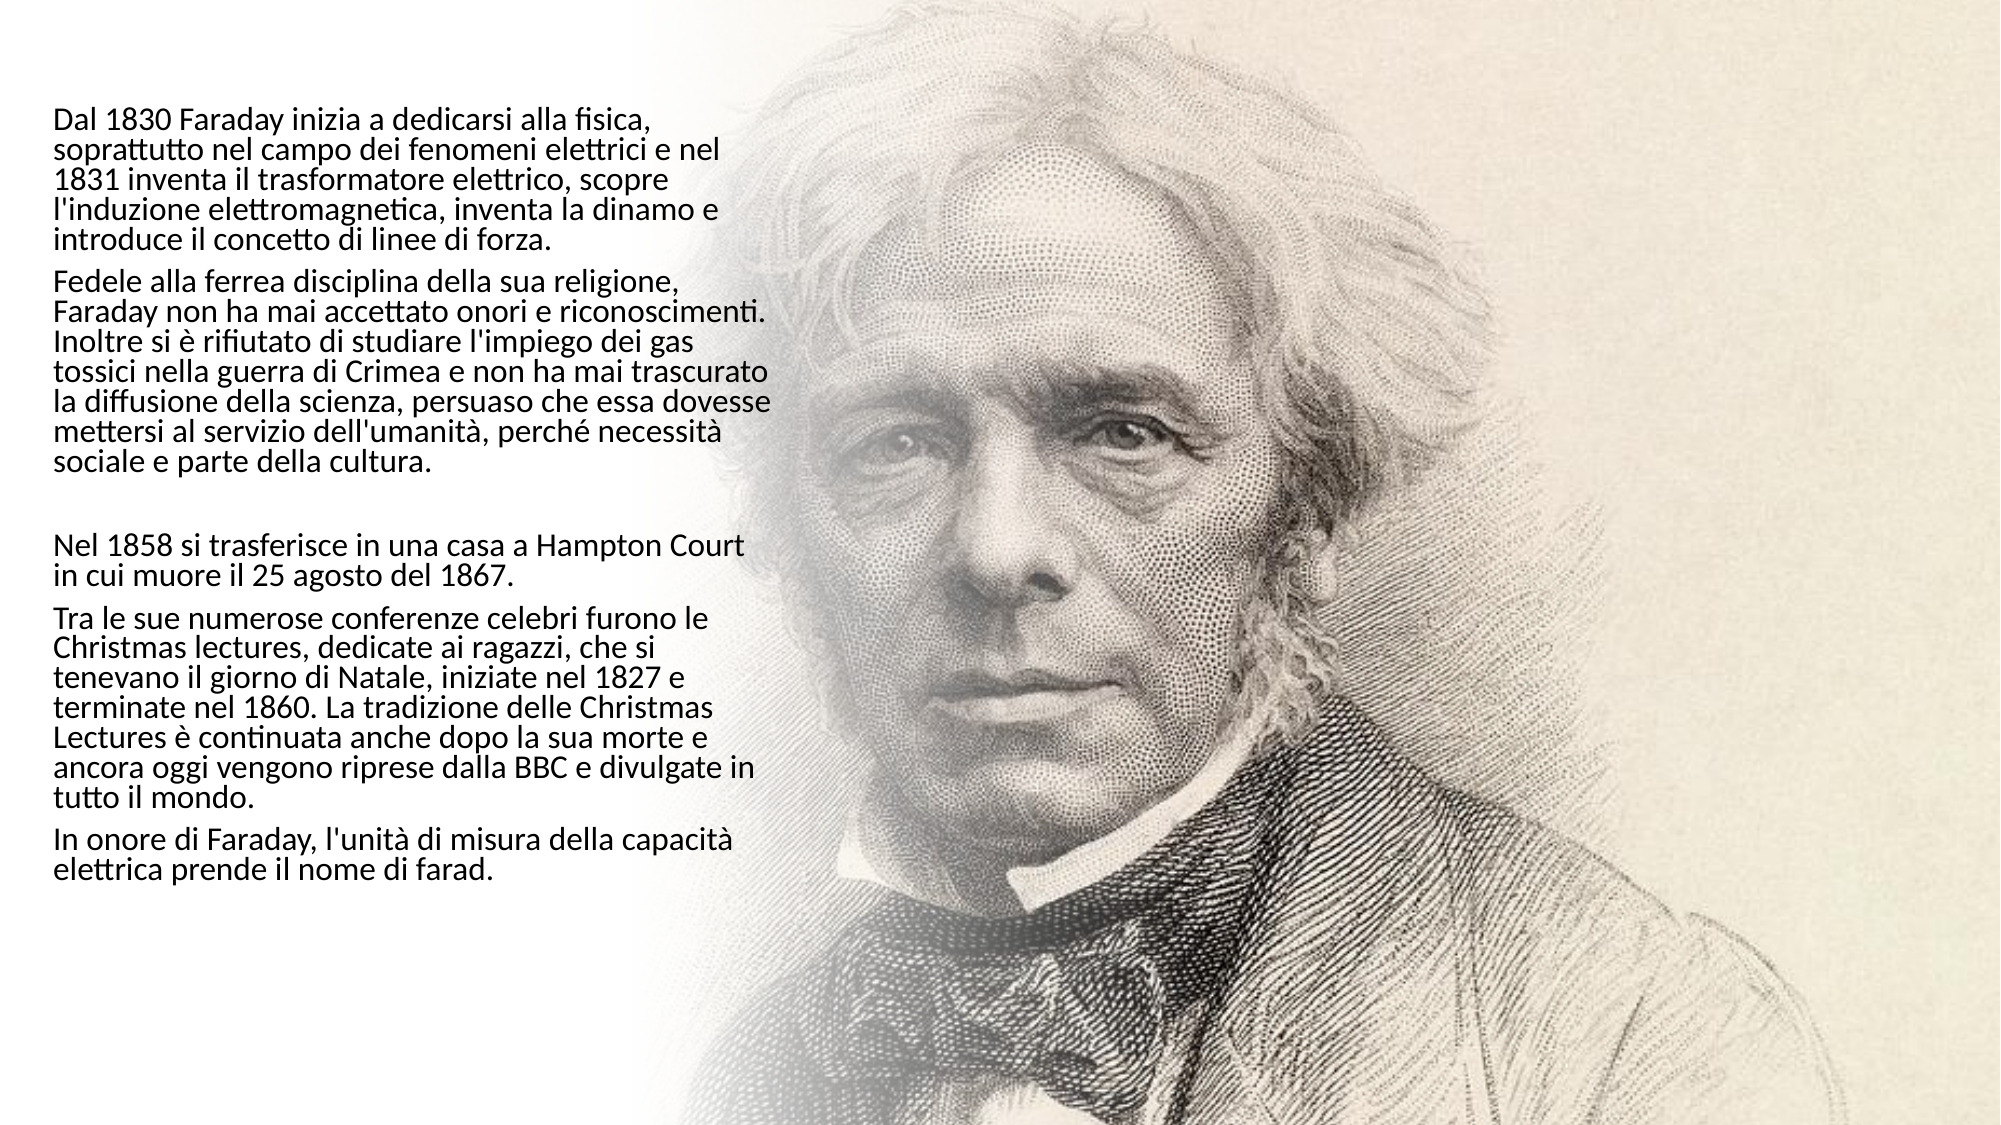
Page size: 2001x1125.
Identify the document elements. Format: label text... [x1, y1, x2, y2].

text_box Dal 1830 Faraday inizia a dedicarsi alla fisica, soprattutto nel campo dei fenomeni elettrici e nel 1831 inventa il trasformatore elettrico, scopre l'induzione elettromagnetica, inventa la dinamo e introduce il concetto di linee di forza. Fedele alla ferrea disciplina della sua religione, Faraday non ha mai accettato onori e riconoscimenti. Inoltre si è rifiutato di studiare l'impiego dei gas tossici nella guerra di Crimea e non ha mai trascurato la diffusione della scienza, persuaso che essa dovesse mettersi al servizio dell'umanità, perché necessità sociale e parte della cultura. Nel 1858 si trasferisce in una casa a Hampton Court in cui muore il 25 agosto del 1867. Tra le sue numerose conferenze celebri furono le Christmas lectures, dedicate ai ragazzi, che si tenevano il giorno di Natale, iniziate nel 1827 e terminate nel 1860. La tradizione delle Christmas Lectures è continuata anche dopo la sua morte e ancora oggi vengono riprese dalla BBC e divulgate in tutto il mondo. In onore di Faraday, l'unità di misura della capacità elettrica prende il nome di farad. [38, 99, 413, 1125]
text_box [0, 0, 413, 1125]
picture [413, 0, 2000, 1125]
